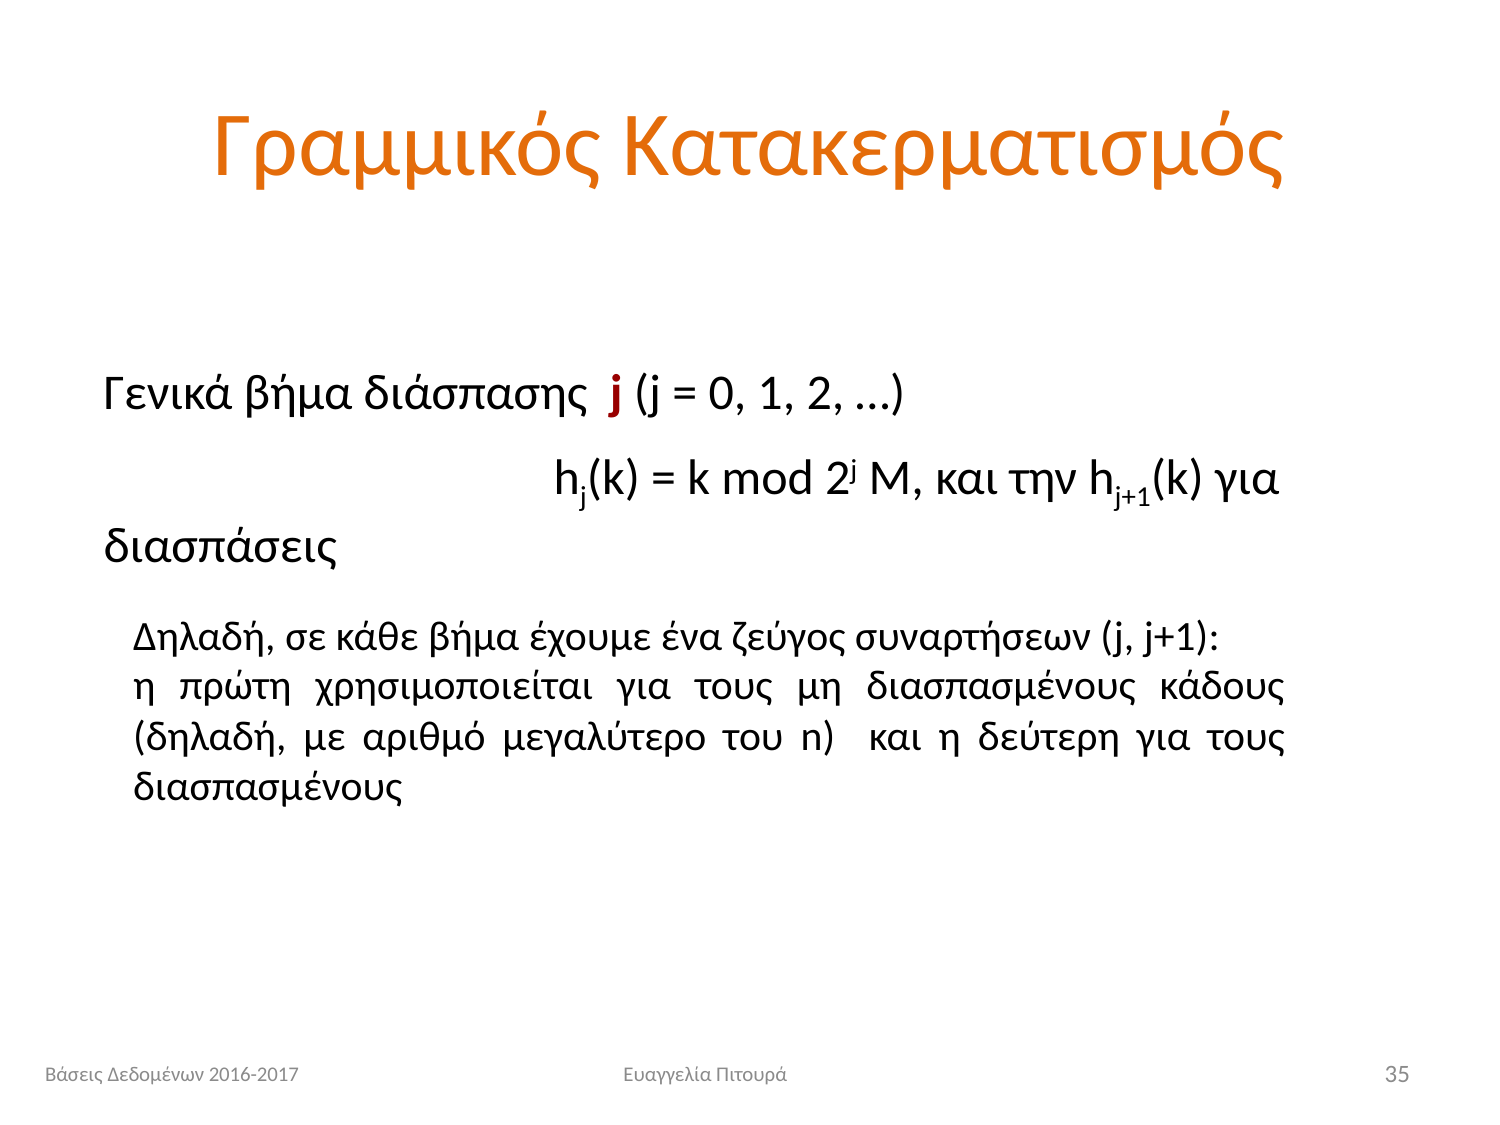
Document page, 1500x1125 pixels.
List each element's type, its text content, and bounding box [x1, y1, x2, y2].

text_box Γενικά βήμα διάσπασης j (j = 0, 1, 2, …) hj(k) = k mod 2j M, και την hj+1(k) για διασπάσεις [88, 351, 1439, 580]
slide_number Βάσεις Δεδομένων 2016-2017 [30, 1042, 381, 1103]
title Γραμμικός Κατακερματισμός [75, 45, 1425, 233]
slide_number 35 [1074, 1042, 1425, 1103]
footer Ευαγγελία Πιτουρά [467, 1042, 943, 1103]
text_box Δηλαδή, σε κάθε βήμα έχουμε ένα ζεύγος συναρτήσεων (j, j+1): η πρώτη χρησιμοποιείται για τους μη διασπασμένους κάδους (δηλαδή, με αριθμό μεγαλύτερο του n) και η δεύτερη για τους διασπασμένους [118, 600, 1300, 816]
